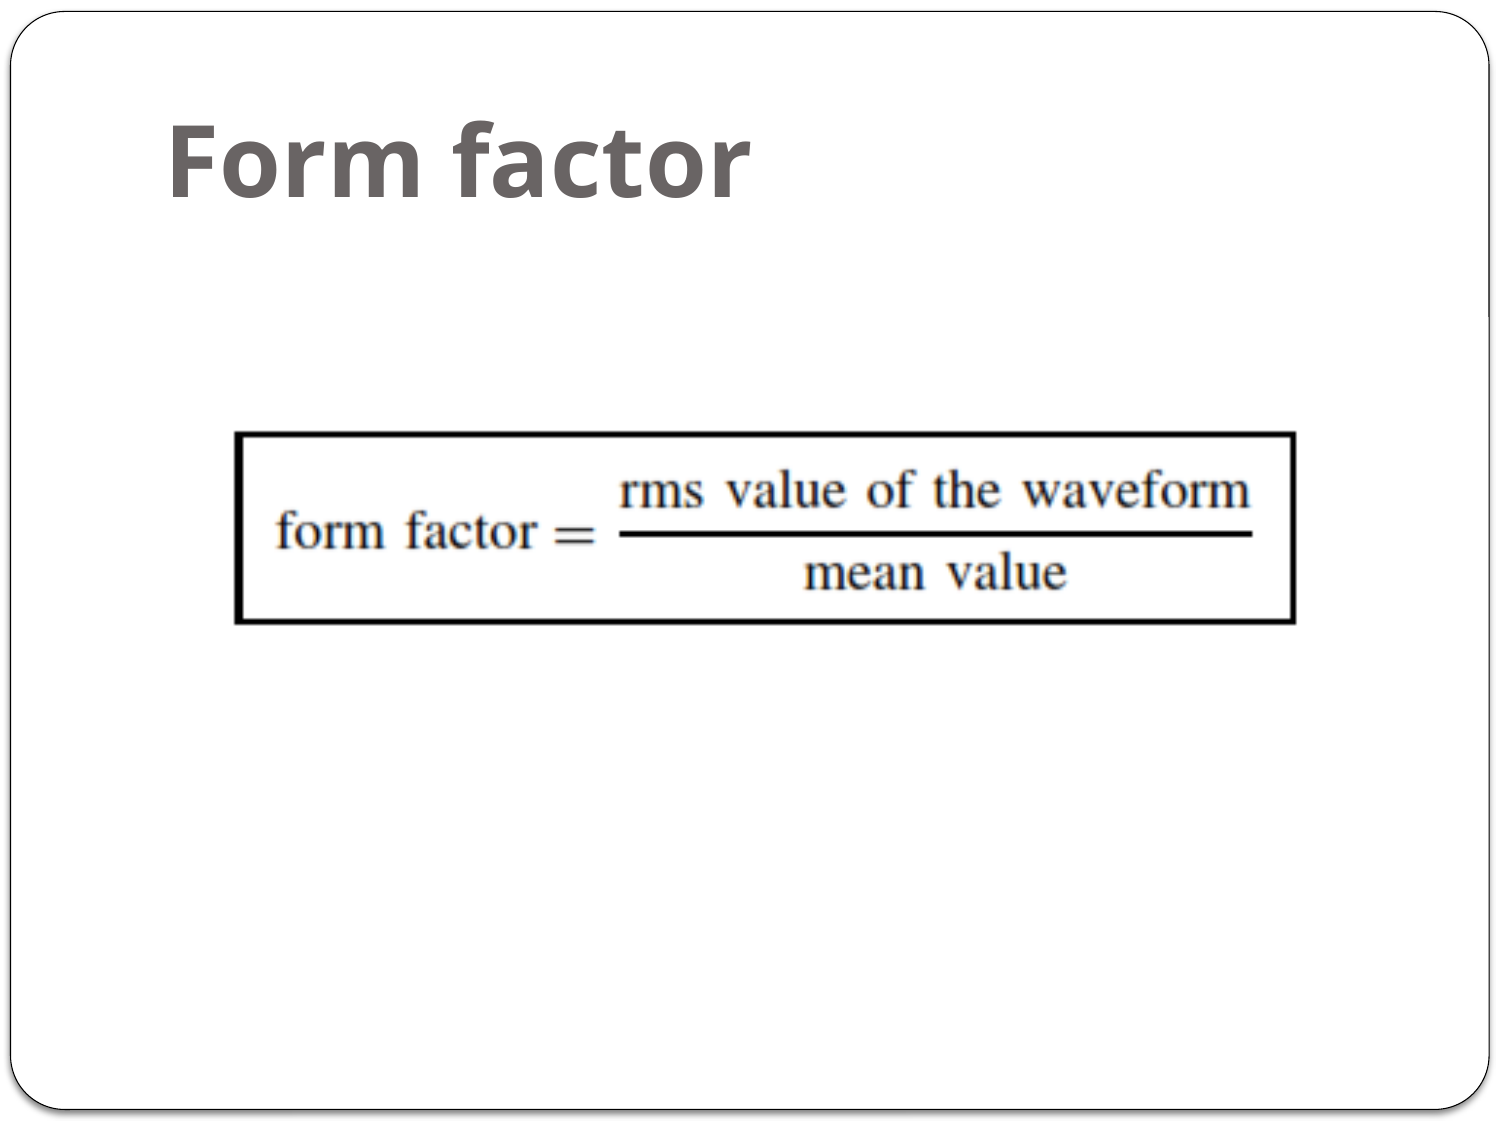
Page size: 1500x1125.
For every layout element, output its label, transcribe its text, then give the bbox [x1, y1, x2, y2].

picture [212, 412, 1336, 652]
title Form factor [150, 45, 1425, 233]
